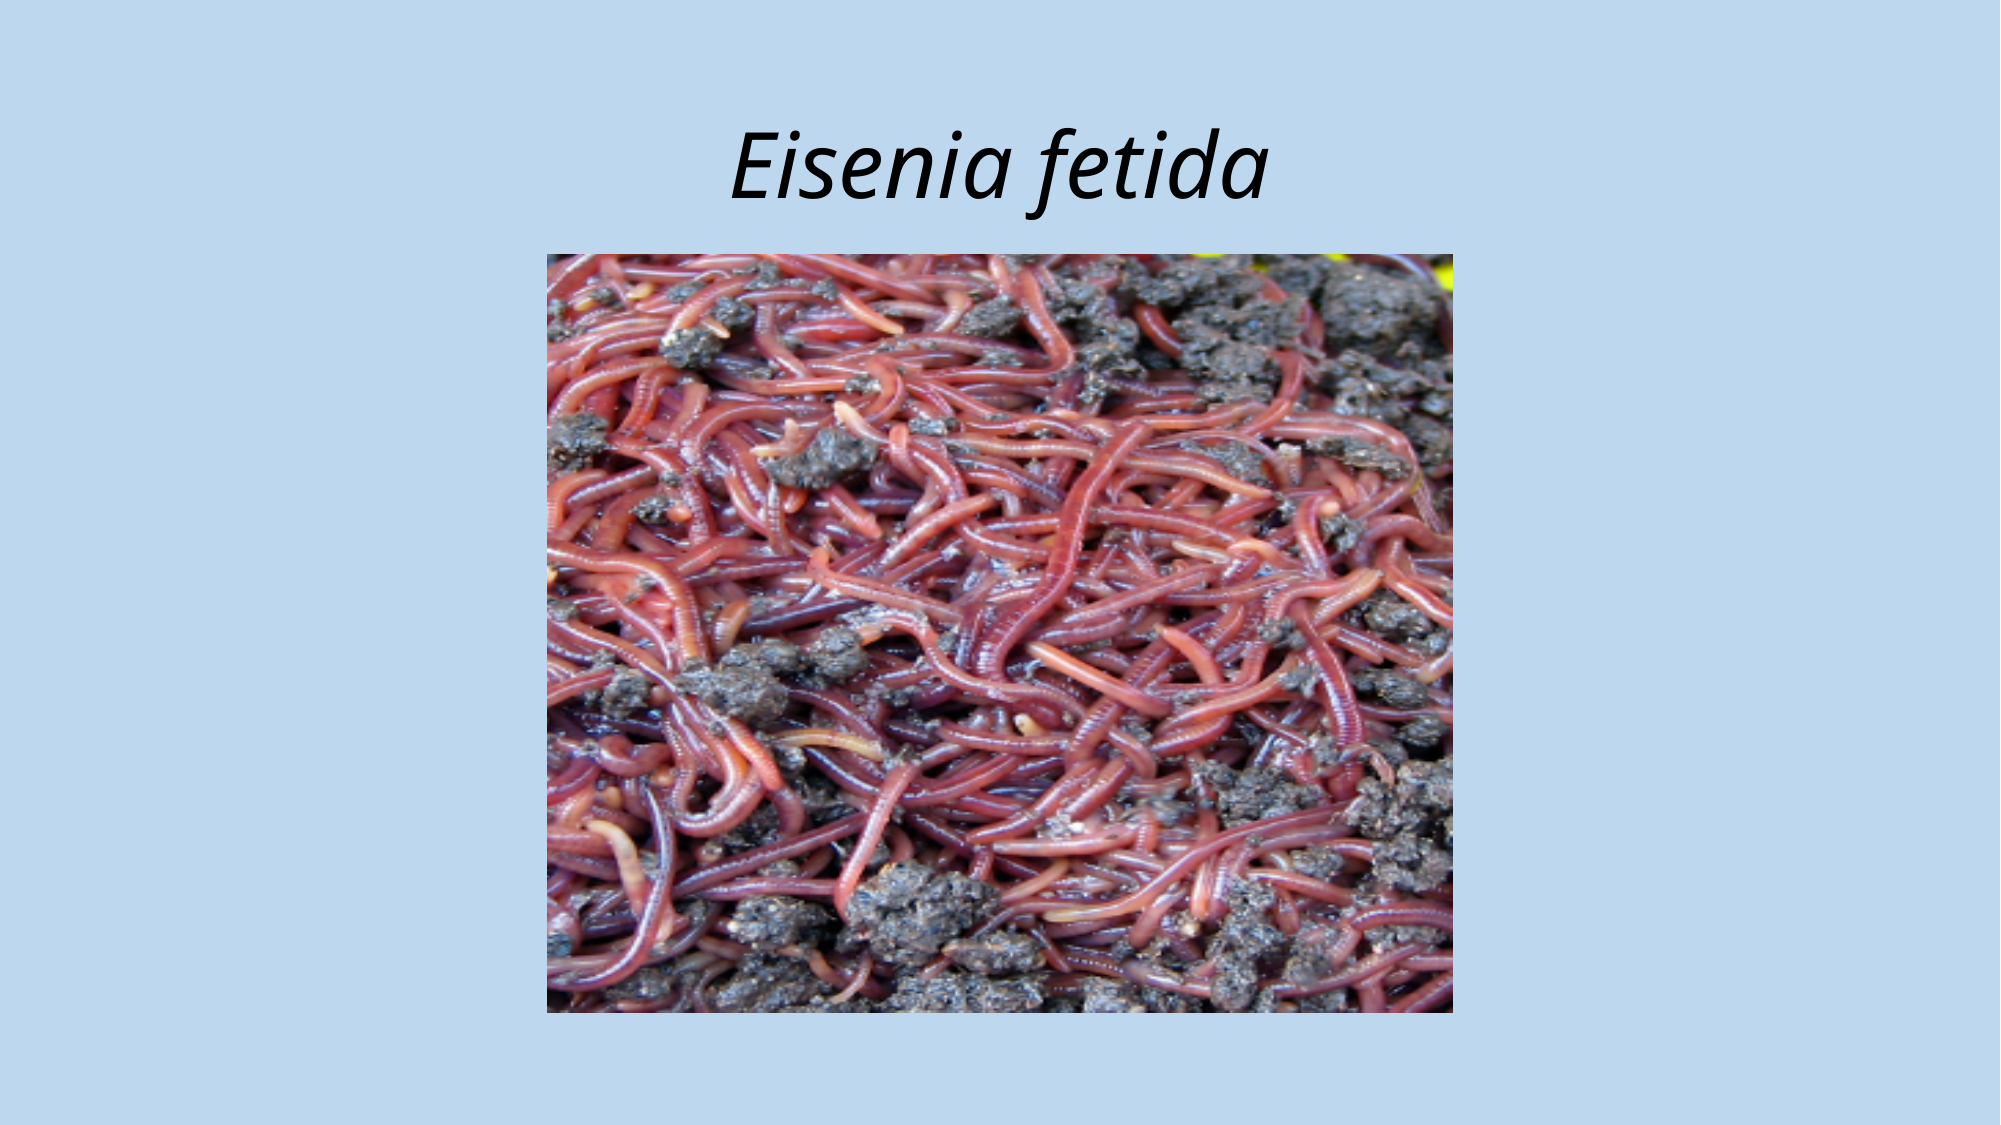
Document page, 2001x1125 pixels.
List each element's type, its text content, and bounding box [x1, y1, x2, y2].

title Eisenia fetida [137, 59, 1863, 278]
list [547, 255, 1453, 1013]
